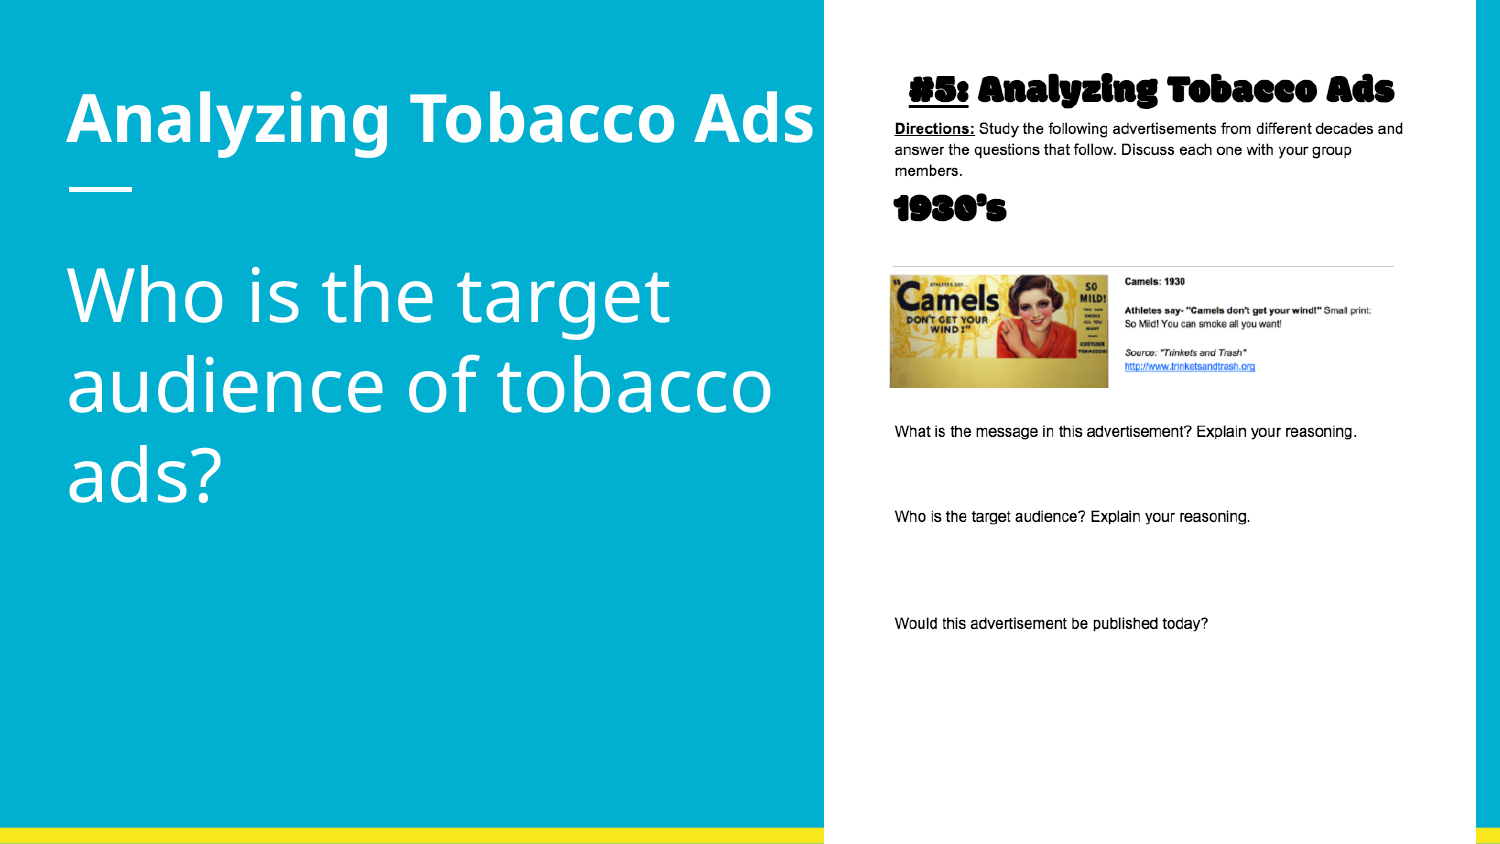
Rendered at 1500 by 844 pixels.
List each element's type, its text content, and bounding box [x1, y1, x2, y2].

list Who is the target audience of tobacco ads? [51, 232, 812, 750]
title Analyzing Tobacco Ads [51, 61, 819, 167]
picture [824, 0, 1476, 844]
